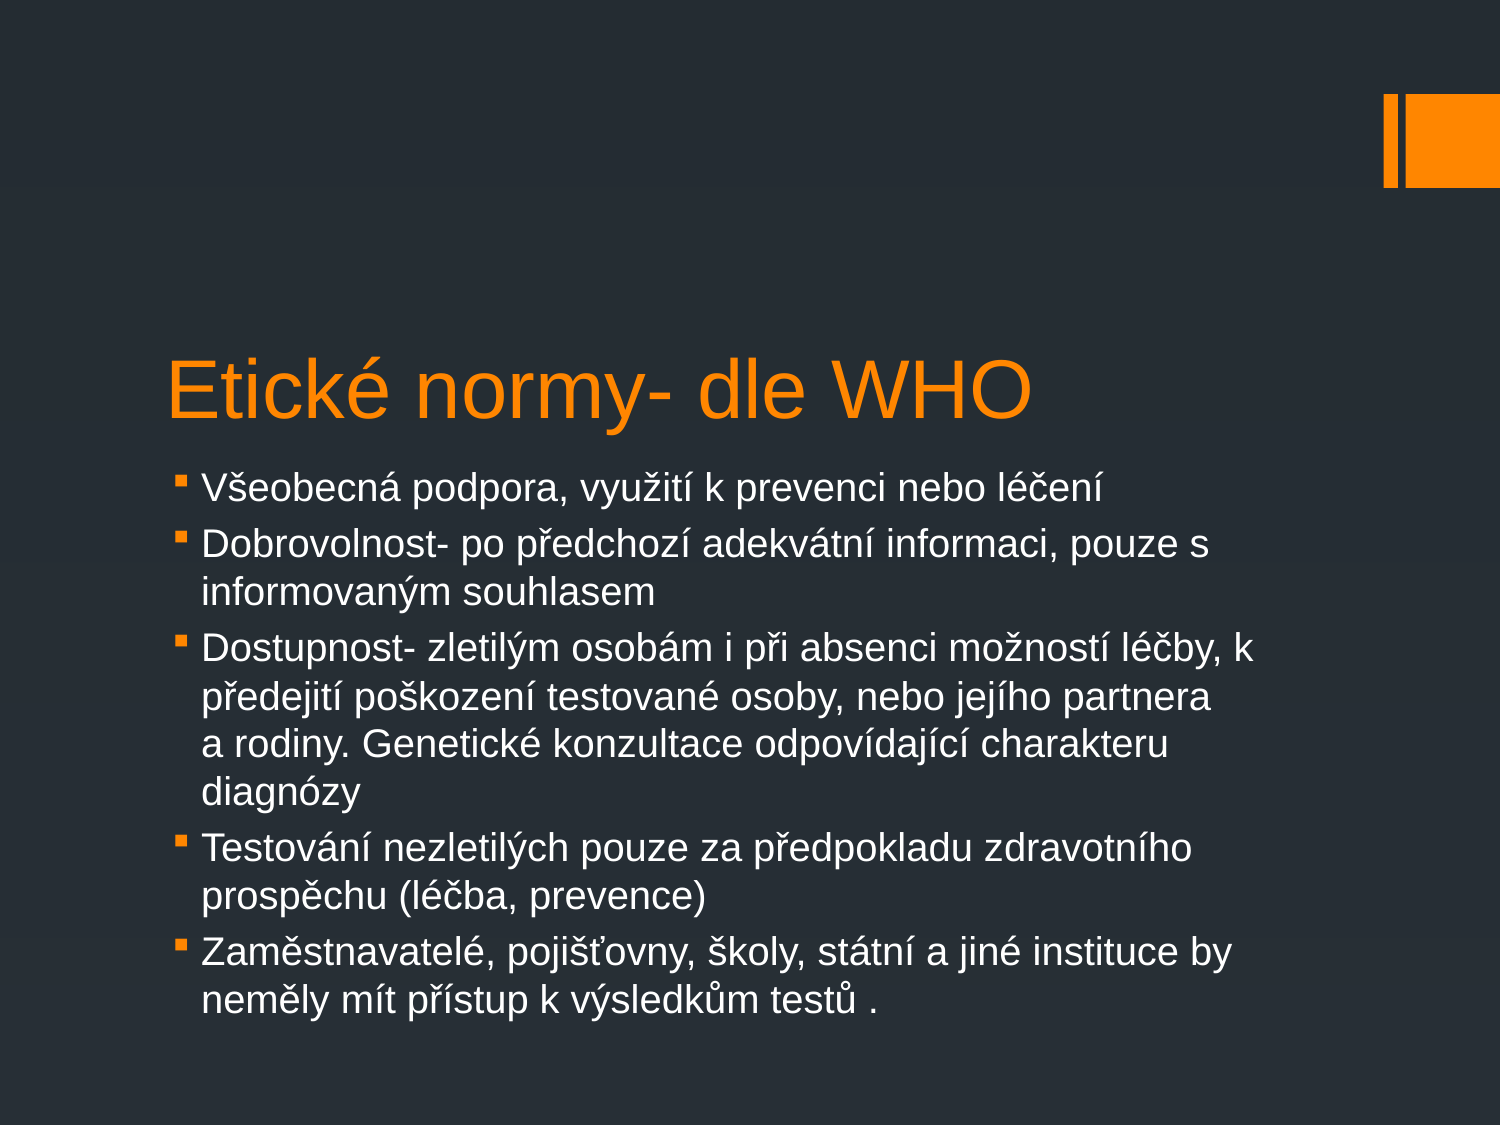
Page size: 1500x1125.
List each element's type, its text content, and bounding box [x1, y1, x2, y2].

list Všeobecná podpora, využití k prevenci nebo léčení Dobrovolnost- po předchozí adekvátní informaci, pouze s informovaným souhlasem Dostupnost- zletilým osobám i při absenci možností léčby, k předejití poškození testované osoby, nebo jejího partnera a rodiny. Genetické konzultace odpovídající charakteru diagnózy Testování nezletilých pouze za předpokladu zdravotního prospěchu (léčba, prevence) Zaměstnavatelé, pojišťovny, školy, státní a jiné instituce by neměly mít přístup k výsledkům testů . [150, 454, 1350, 1035]
title Etické normy- dle WHO [150, 253, 1350, 443]
